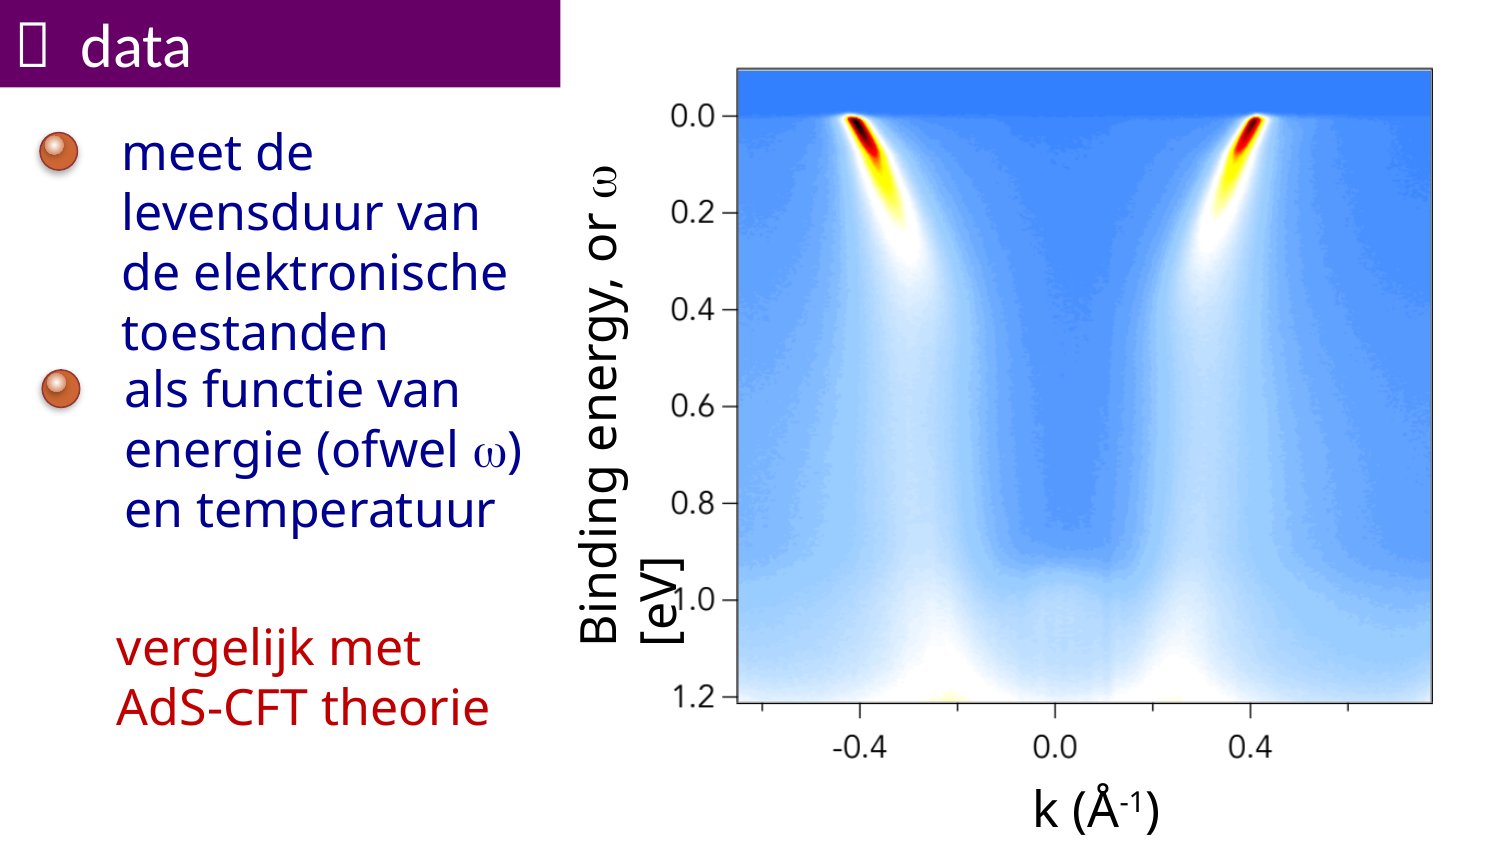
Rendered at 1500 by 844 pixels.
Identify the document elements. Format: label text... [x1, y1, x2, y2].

text_box vergelijk met AdS-CFT theorie [105, 610, 542, 742]
text_box als functie van energie (ofwel w) en temperatuur [113, 352, 549, 544]
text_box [560, 27, 1500, 844]
text_box meet de levensduur van de elektronische toestanden [110, 114, 547, 367]
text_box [39, 132, 78, 171]
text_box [41, 369, 80, 408]
text_box  data [0, 0, 561, 88]
